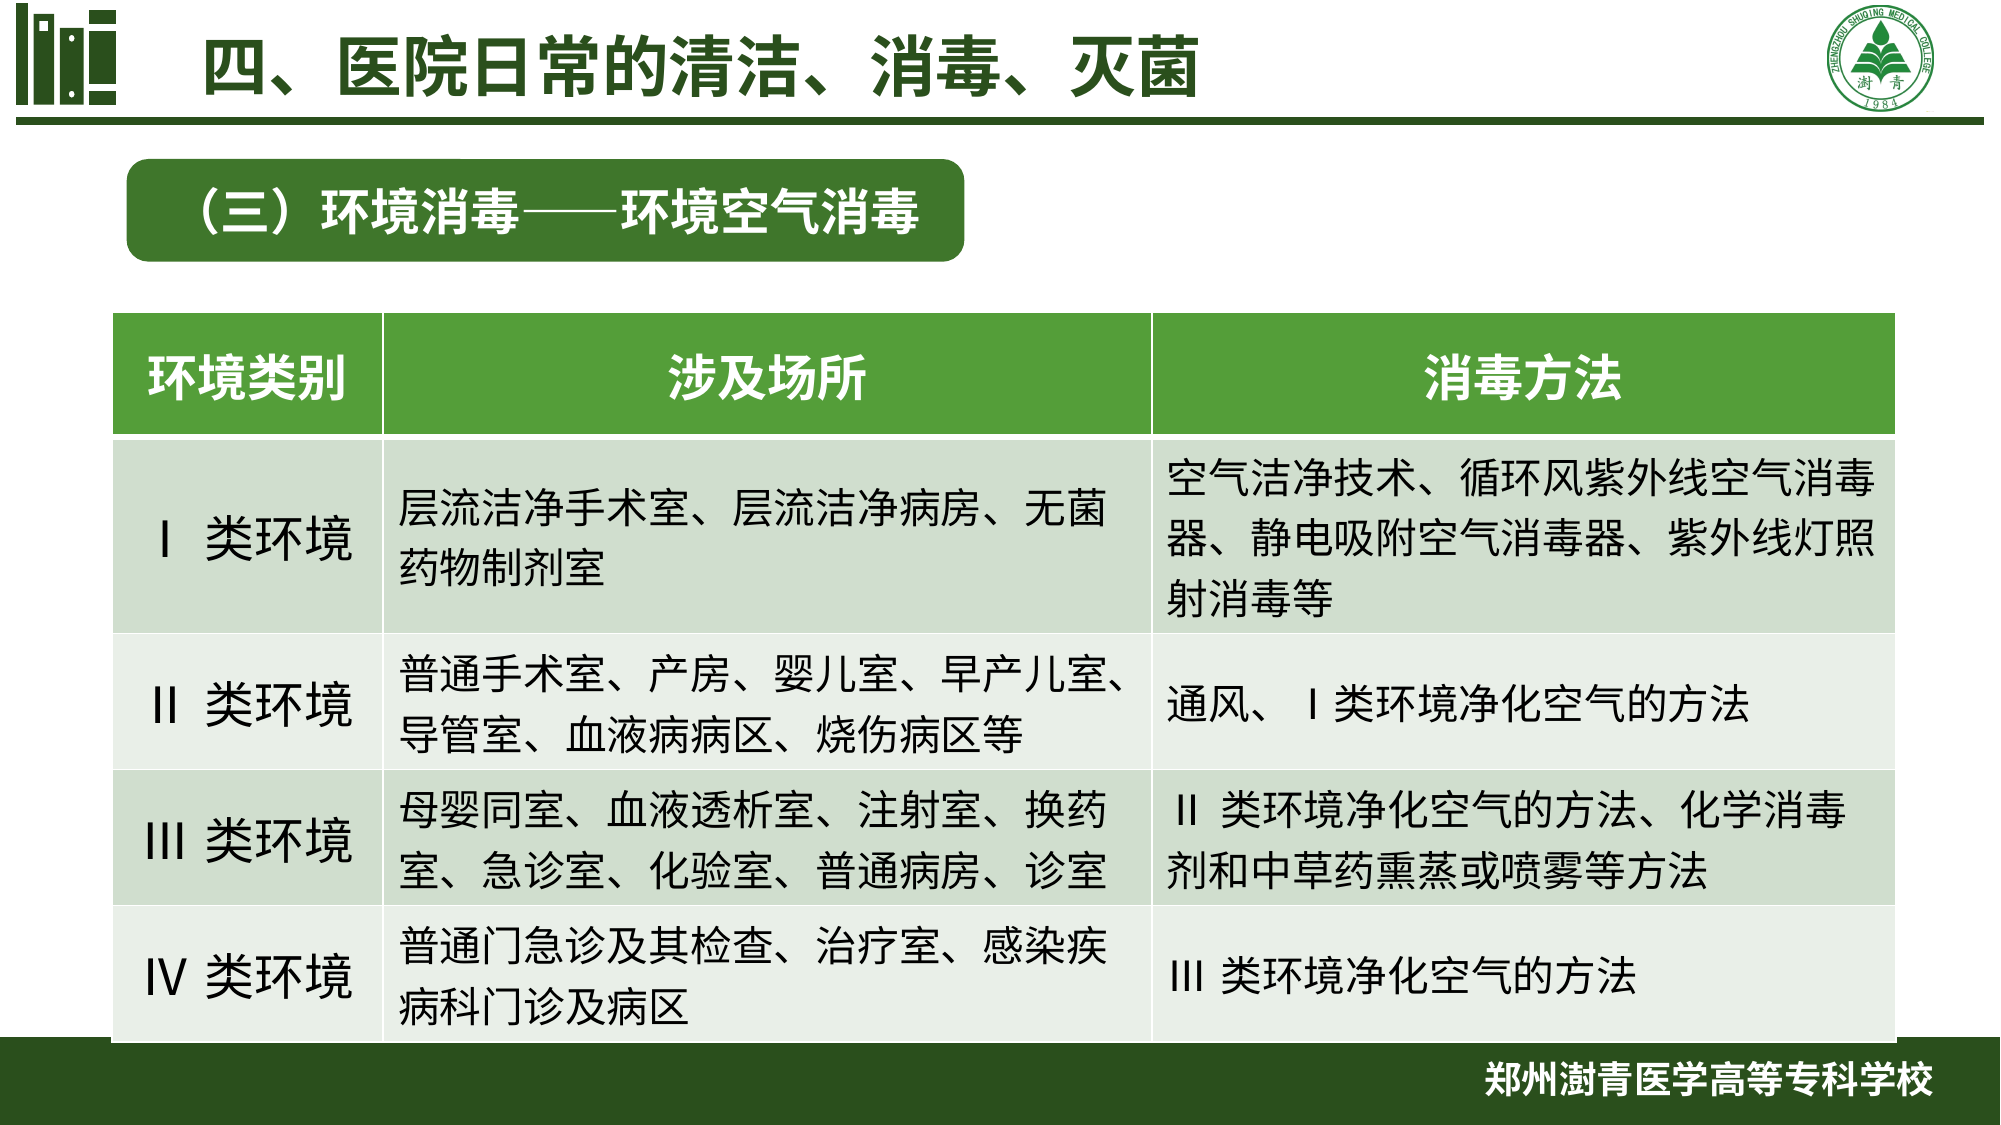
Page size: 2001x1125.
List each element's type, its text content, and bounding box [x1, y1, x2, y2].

table_cell Ⅲ类环境净化空气的方法 [1153, 906, 1895, 1041]
slide_number 郑州澍青医学高等专科学校 [1425, 1037, 1994, 1120]
text_box （三）环境消毒——环境空气消毒 [125, 157, 966, 263]
table_header 涉及场所 [384, 313, 1151, 434]
table_header 消毒方法 [1153, 313, 1895, 434]
table_cell 通风、Ⅰ类环境净化空气的方法 [1153, 634, 1895, 769]
table_cell 普通门急诊及其检查、治疗室、感染疾病科门诊及病区 [384, 906, 1151, 1041]
list 四、医院日常的清洁、消毒、灭菌 [186, 17, 1798, 112]
table_cell Ⅲ类环境 [113, 770, 382, 905]
table_cell 普通手术室、产房、婴儿室、早产儿室、导管室、血液病病区、烧伤病区等 [384, 634, 1151, 769]
table_cell 母婴同室、血液透析室、注射室、换药室、急诊室、化验室、普通病房、诊室 [384, 770, 1151, 905]
table_header 环境类别 [113, 313, 382, 434]
picture [1827, 5, 1934, 112]
table_cell 层流洁净手术室、层流洁净病房、无菌药物制剂室 [384, 440, 1151, 633]
table_cell Ⅳ类环境 [113, 906, 382, 1041]
table_cell Ⅱ类环境 [113, 634, 382, 769]
table_cell Ⅱ类环境净化空气的方法、化学消毒剂和中草药熏蒸或喷雾等方法 [1153, 770, 1895, 905]
table_cell 空气洁净技术、循环风紫外线空气消毒器、静电吸附空气消毒器、紫外线灯照射消毒等 [1153, 440, 1895, 633]
table_cell Ⅰ类环境 [113, 440, 382, 633]
